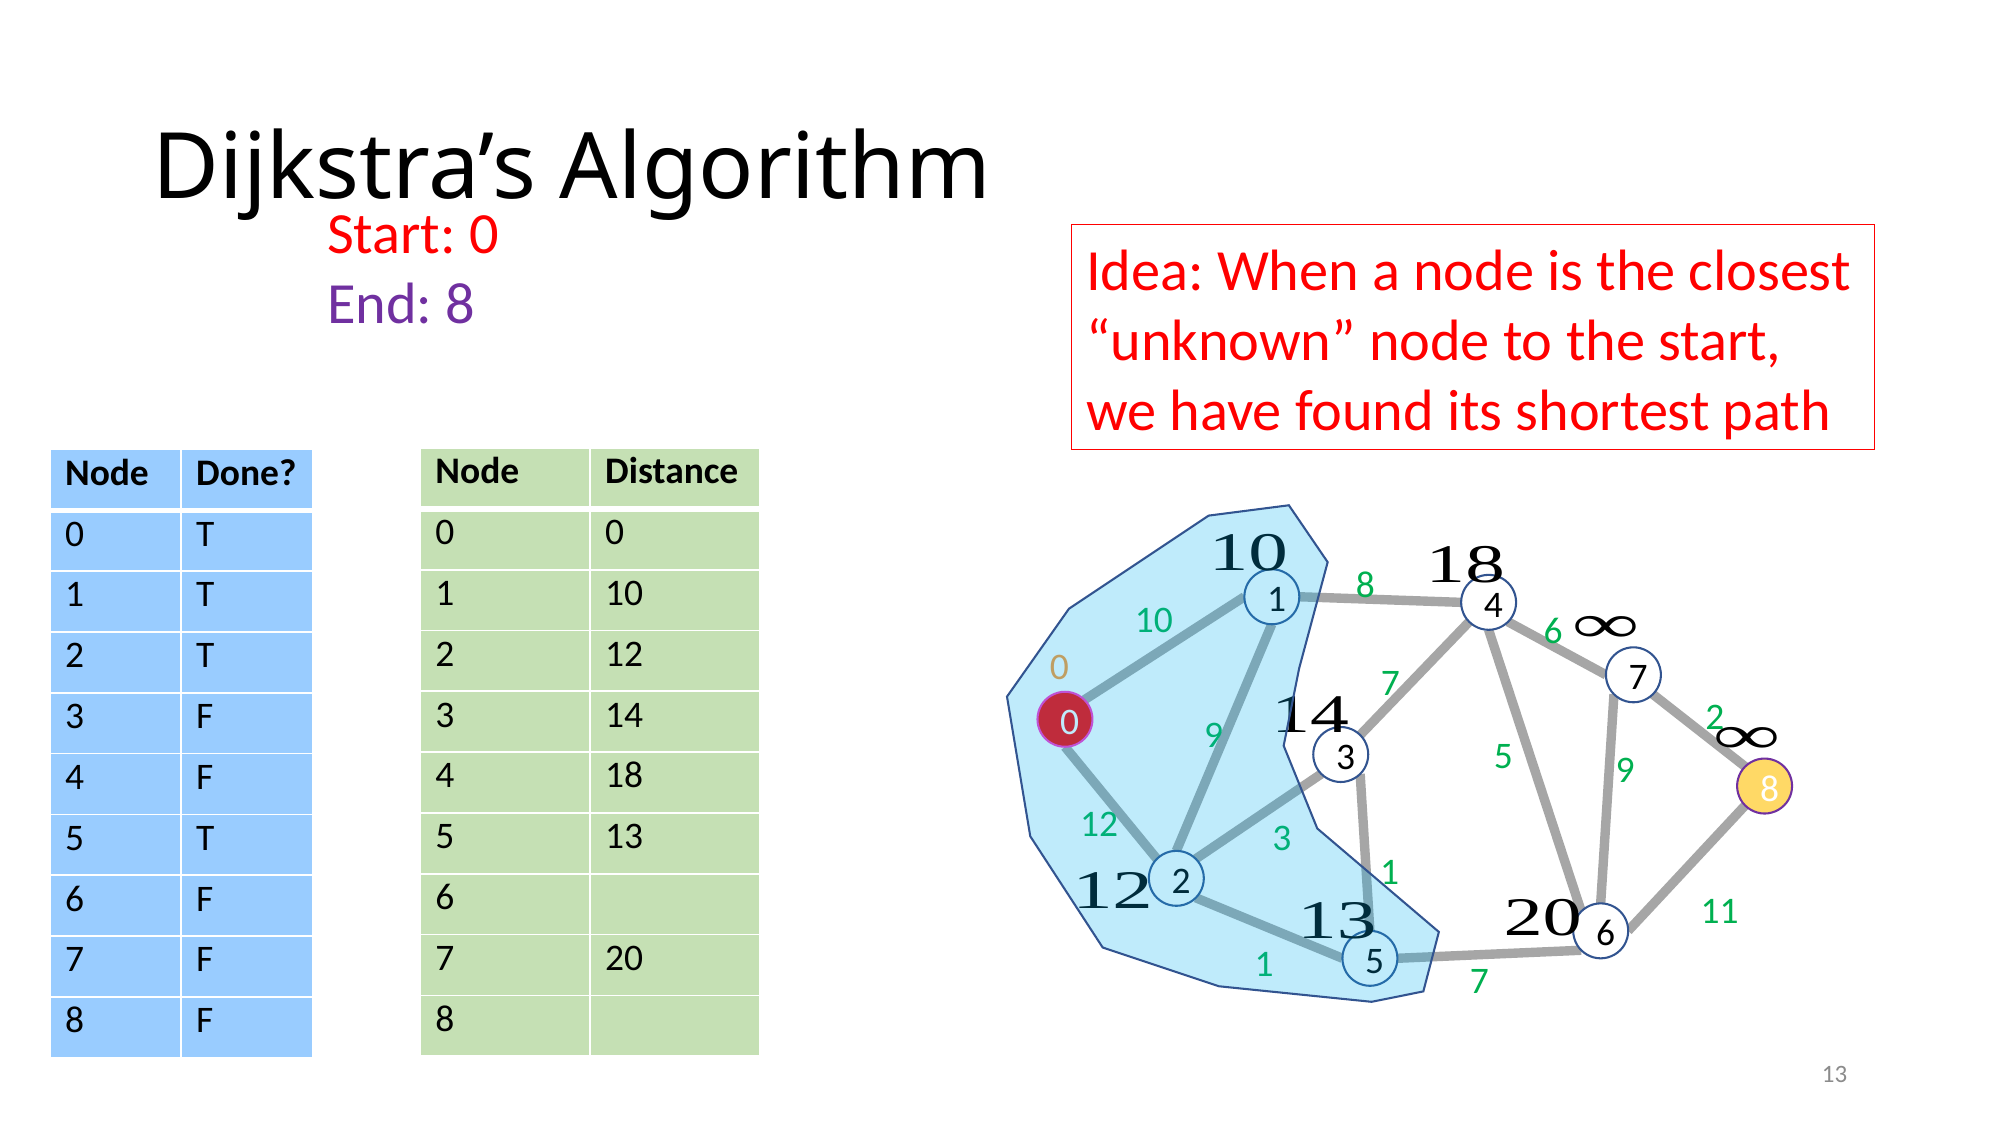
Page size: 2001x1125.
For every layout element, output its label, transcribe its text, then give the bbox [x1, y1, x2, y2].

table_cell T [182, 513, 312, 570]
table_cell 2 [51, 633, 180, 692]
table_cell F [182, 998, 312, 1057]
table_cell 3 [51, 694, 180, 753]
table_cell T [182, 815, 312, 874]
table_cell 7 [51, 937, 180, 996]
text_box [1152, 504, 1323, 552]
table_cell 8 [51, 998, 180, 1057]
table_cell 0 [51, 513, 180, 570]
table_cell T [182, 633, 312, 692]
table_cell 1 [51, 572, 180, 631]
table_cell 4 [51, 754, 180, 814]
table_cell 5 [51, 815, 180, 874]
table_header Node [51, 450, 180, 508]
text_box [1037, 552, 1793, 1010]
table_header Done? [182, 450, 312, 508]
table_cell F [182, 754, 312, 814]
table_cell F [182, 937, 312, 996]
text_box [1005, 652, 1037, 849]
table_cell 6 [51, 876, 180, 935]
table_cell T [182, 572, 312, 631]
text_box Start: 0 End: 8 [312, 187, 1738, 343]
slide_number 13 [1412, 1042, 1863, 1103]
table_cell F [182, 876, 312, 935]
title Dijkstra’s Algorithm [137, 59, 1863, 278]
text_box Idea: When a node is the closest “unknown” node to the start, we have found its shortest path [1071, 224, 1875, 450]
table_cell F [182, 694, 312, 753]
